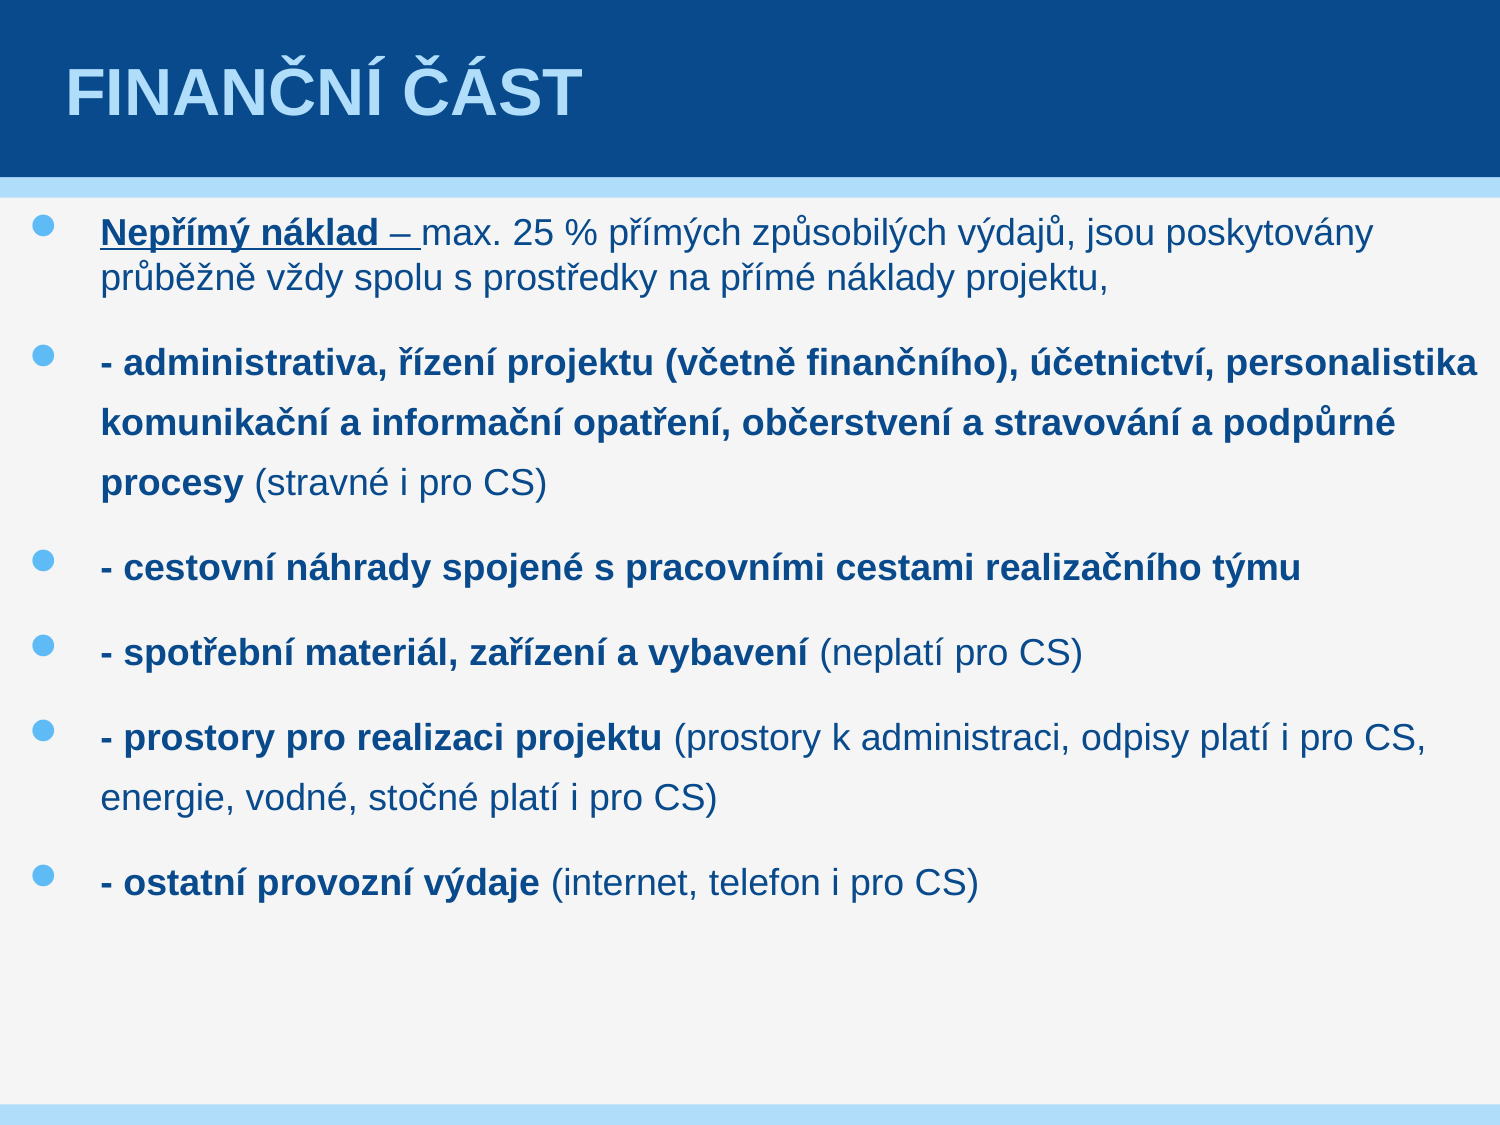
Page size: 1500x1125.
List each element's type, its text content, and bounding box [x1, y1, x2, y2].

list Nepřímý náklad – max. 25 % přímých způsobilých výdajů, jsou poskytovány průběžně vždy spolu s prostředky na přímé náklady projektu, - administrativa, řízení projektu (včetně finančního), účetnictví, personalistika komunikační a informační opatření, občerstvení a stravování a podpůrné procesy (stravné i pro CS) - cestovní náhrady spojené s pracovními cestami realizačního týmu - spotřební materiál, zařízení a vybavení (neplatí pro CS) - prostory pro realizaci projektu (prostory k administraci, odpisy platí i pro CS, energie, vodné, stočné platí i pro CS) - ostatní provozní výdaje (internet, telefon i pro CS) [29, 208, 1483, 1071]
title Finanční část [59, 0, 1441, 178]
